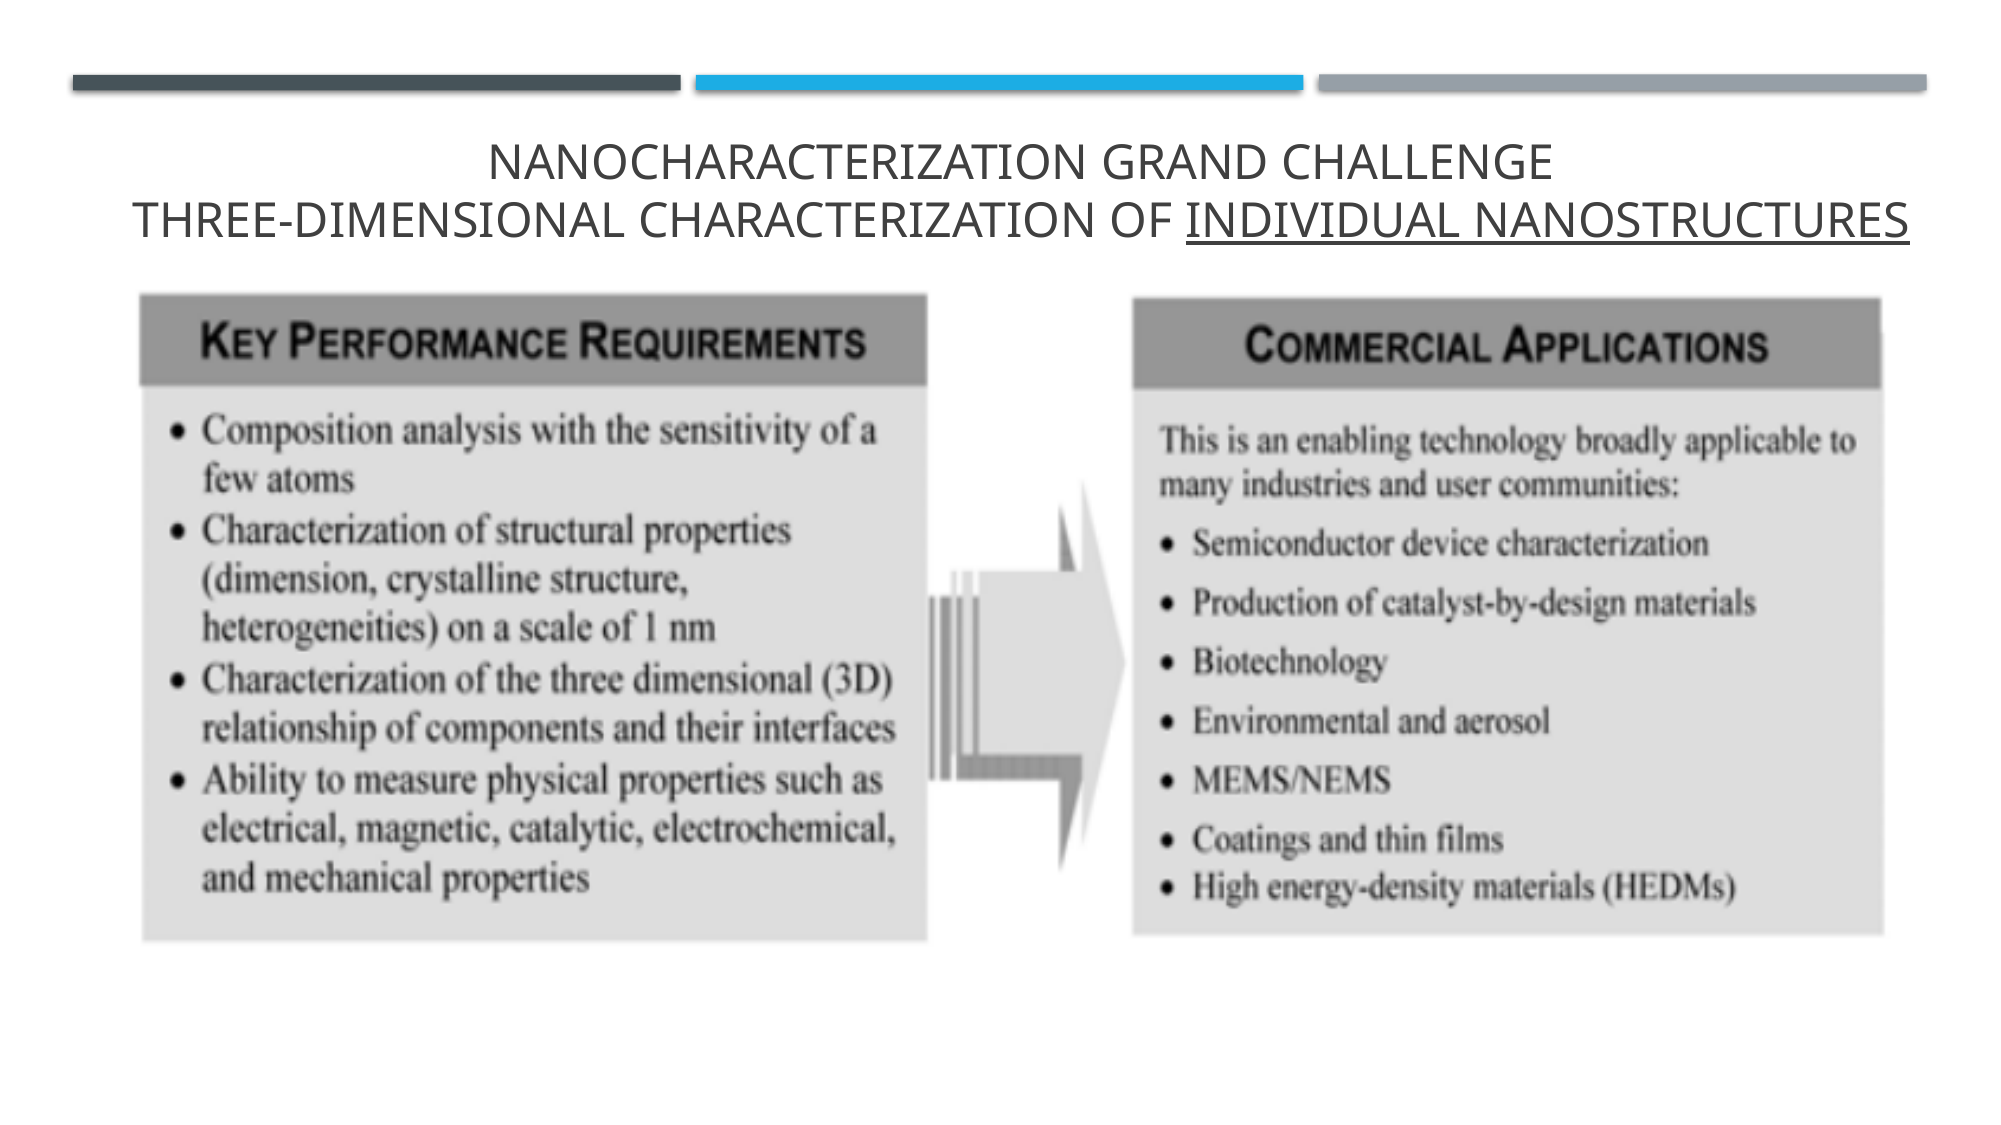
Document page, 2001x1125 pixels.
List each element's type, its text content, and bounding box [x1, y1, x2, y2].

title Nanocharacterization Grand Challenge Three-Dimensional Characterization of Individual Nanostructures [95, 115, 1948, 255]
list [134, 286, 1895, 949]
